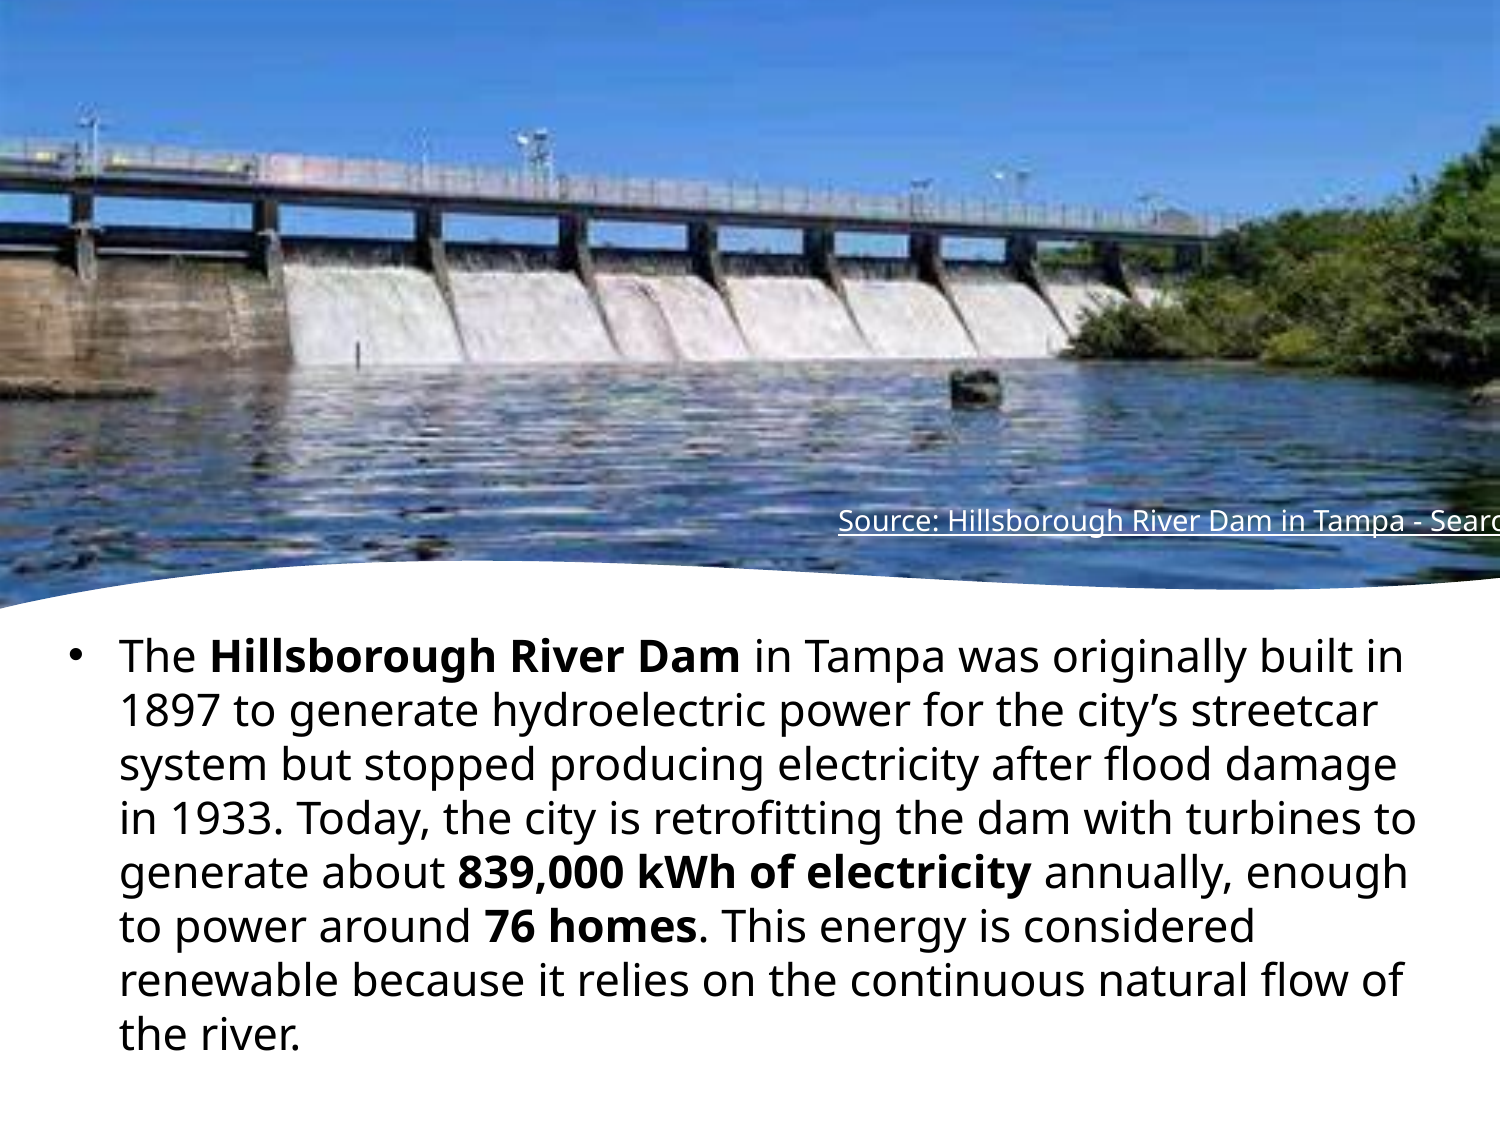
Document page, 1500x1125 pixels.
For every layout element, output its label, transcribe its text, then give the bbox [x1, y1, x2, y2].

list The Hillsborough River Dam in Tampa was originally built in 1897 to generate hydroelectric power for the city’s streetcar system but stopped producing electricity after flood damage in 1933. Today, the city is retrofitting the dam with turbines to generate about 839,000 kWh of electricity annually, enough to power around 76 homes. This energy is considered renewable because it relies on the continuous natural flow of the river. [53, 617, 1441, 1071]
picture [0, 0, 1500, 609]
